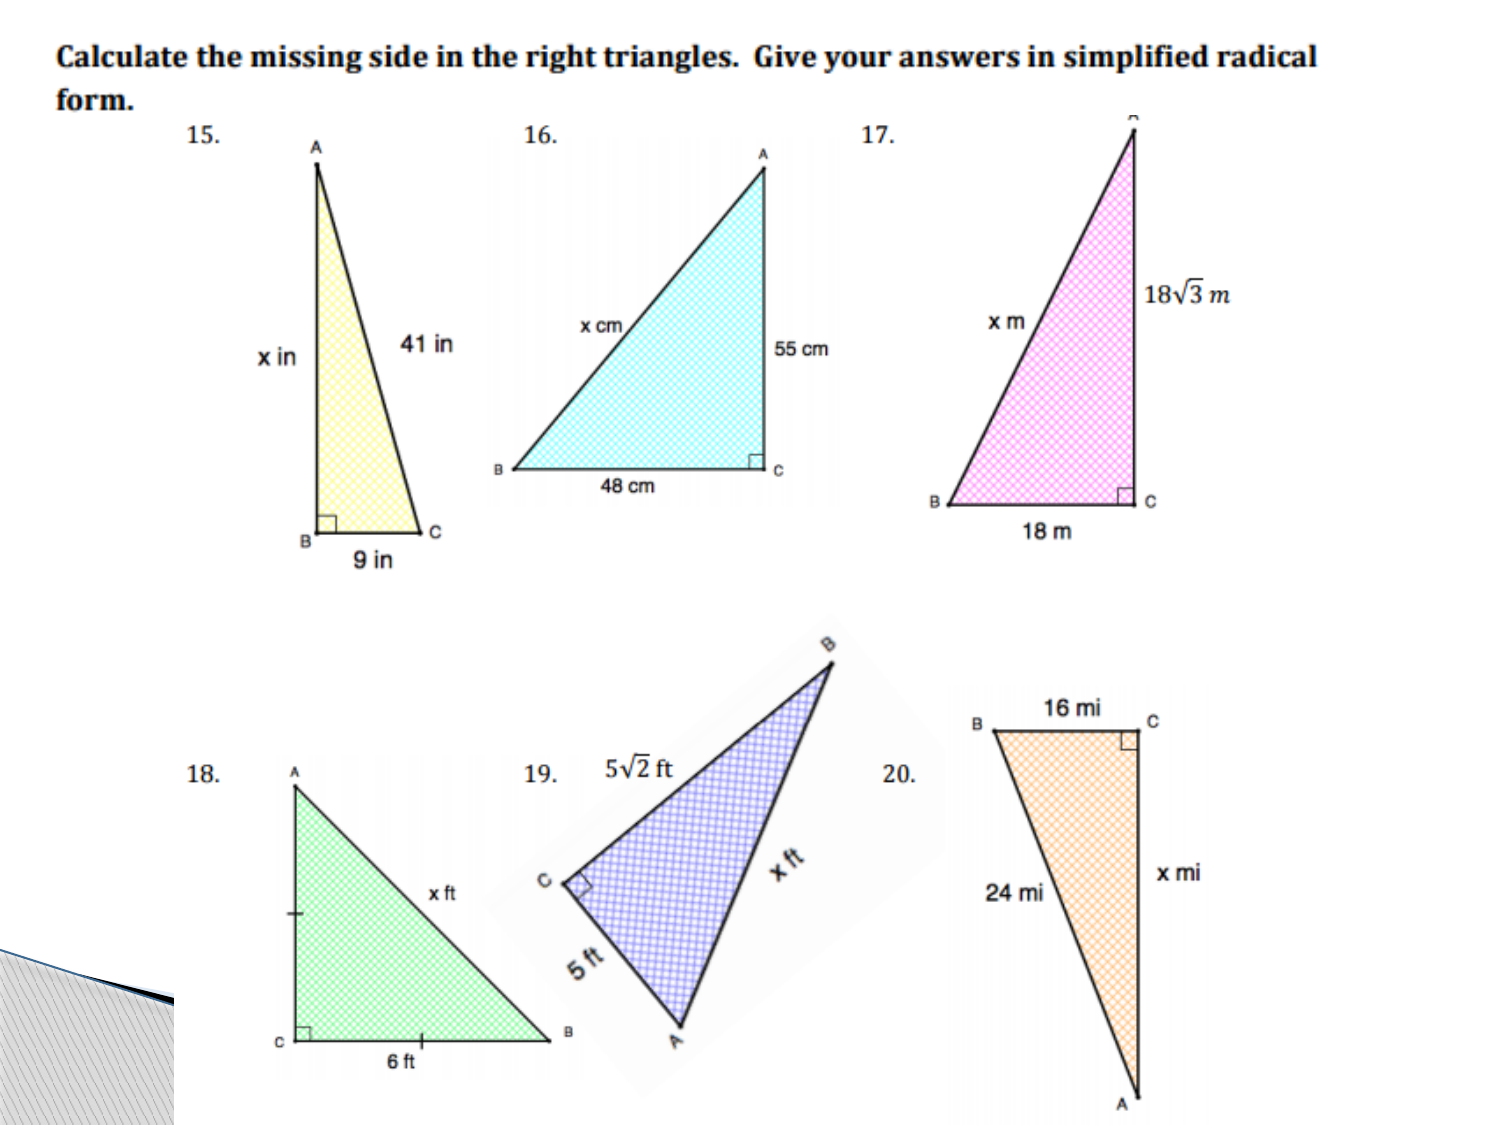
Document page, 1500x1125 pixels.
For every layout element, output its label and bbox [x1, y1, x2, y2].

picture [49, 37, 1326, 1125]
